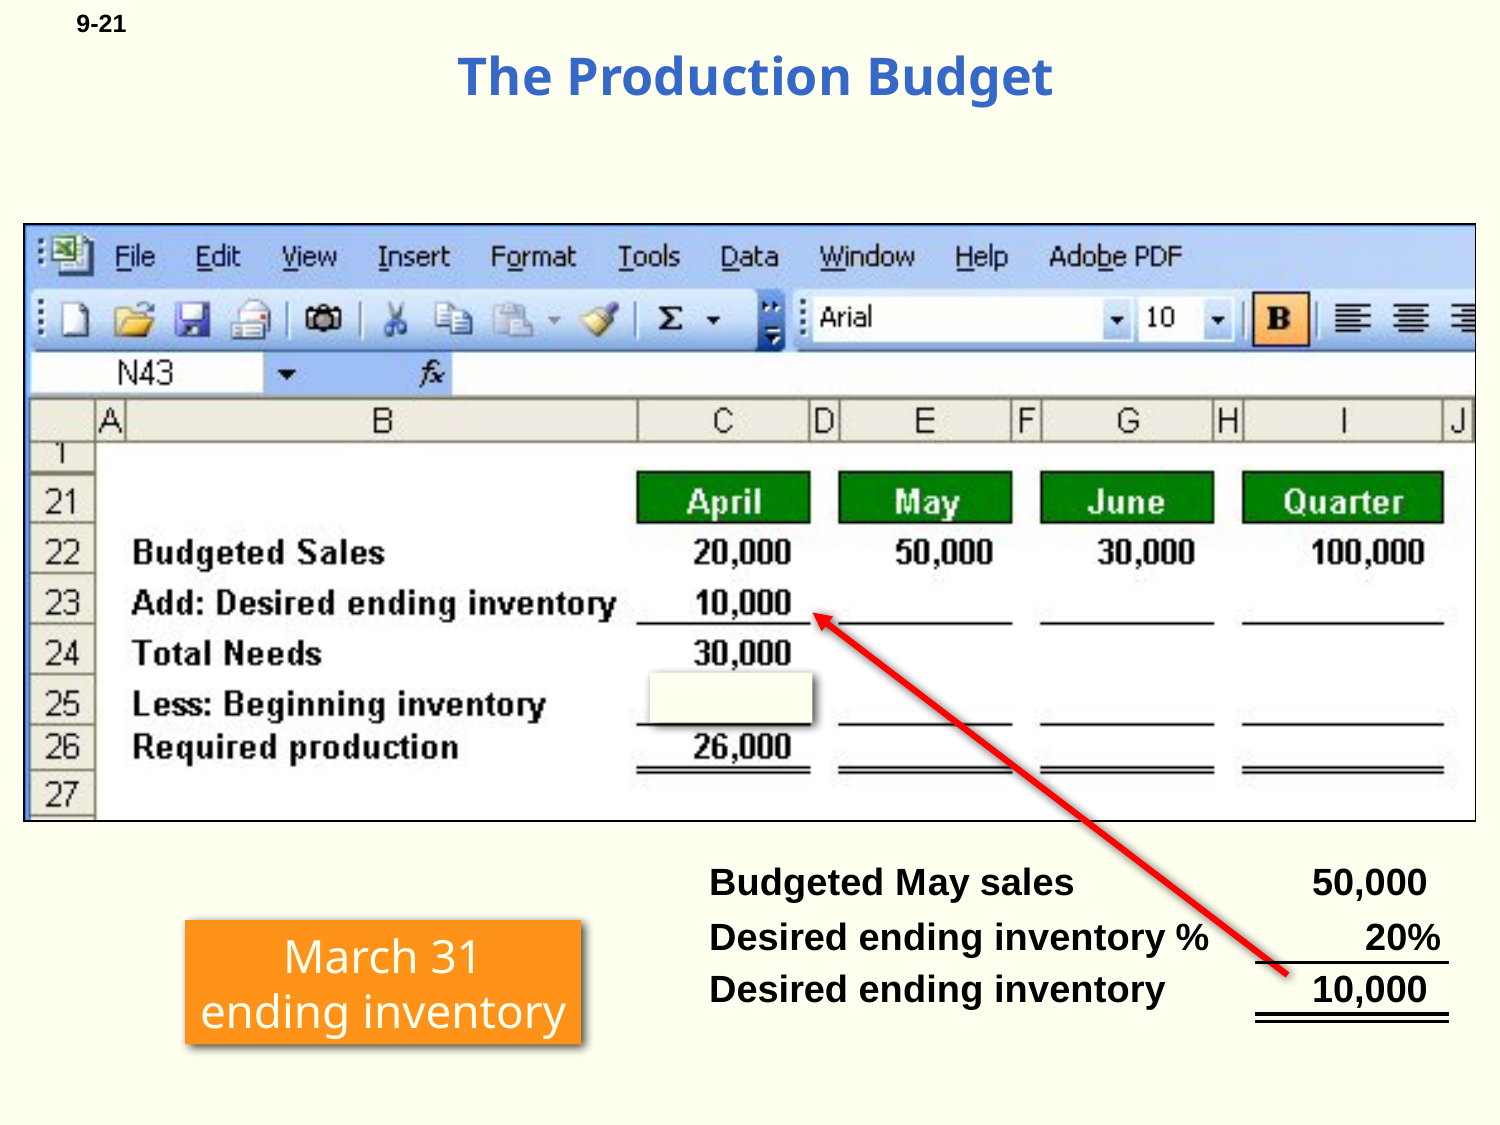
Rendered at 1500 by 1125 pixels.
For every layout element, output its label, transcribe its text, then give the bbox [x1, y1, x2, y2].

picture [24, 224, 1476, 821]
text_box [699, 612, 1451, 1076]
title The Production Budget [24, 12, 1488, 138]
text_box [173, 672, 694, 1045]
